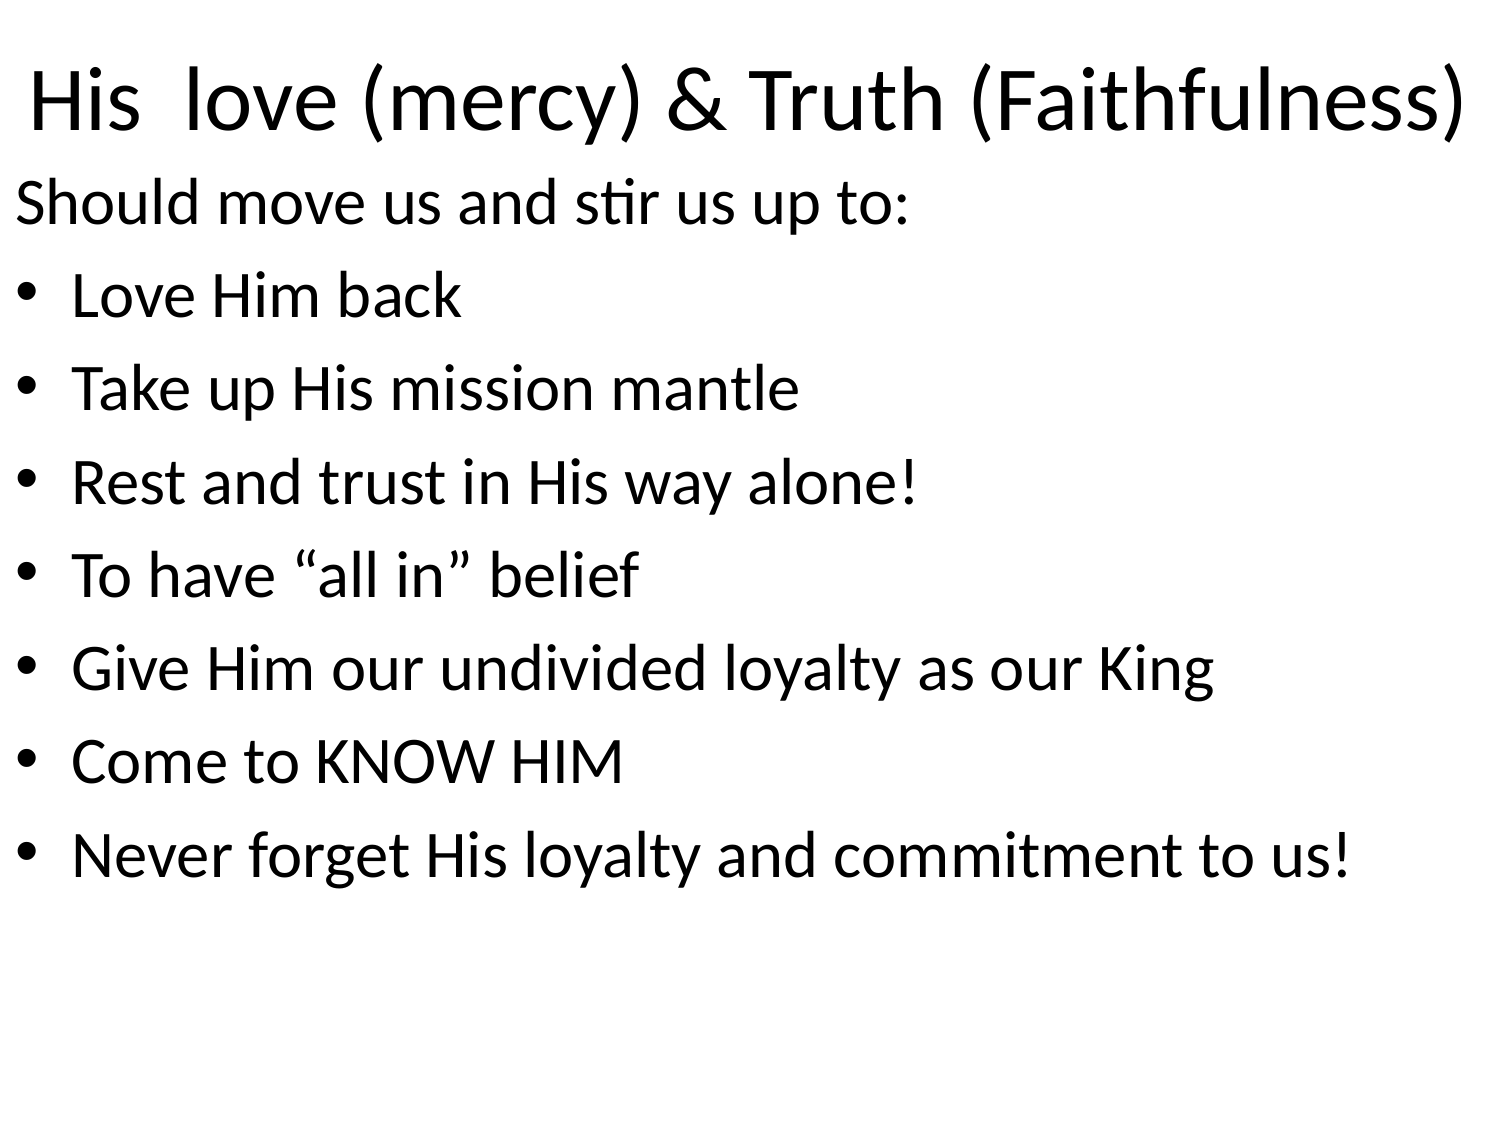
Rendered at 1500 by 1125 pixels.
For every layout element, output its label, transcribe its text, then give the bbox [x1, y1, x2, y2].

list Should move us and stir us up to: Love Him back Take up His mission mantle Rest and trust in His way alone! To have “all in” belief Give Him our undivided loyalty as our King Come to KNOW HIM Never forget His loyalty and commitment to us! [0, 149, 1500, 1013]
title His love (mercy) & Truth (Faithfulness) [0, 0, 1500, 149]
